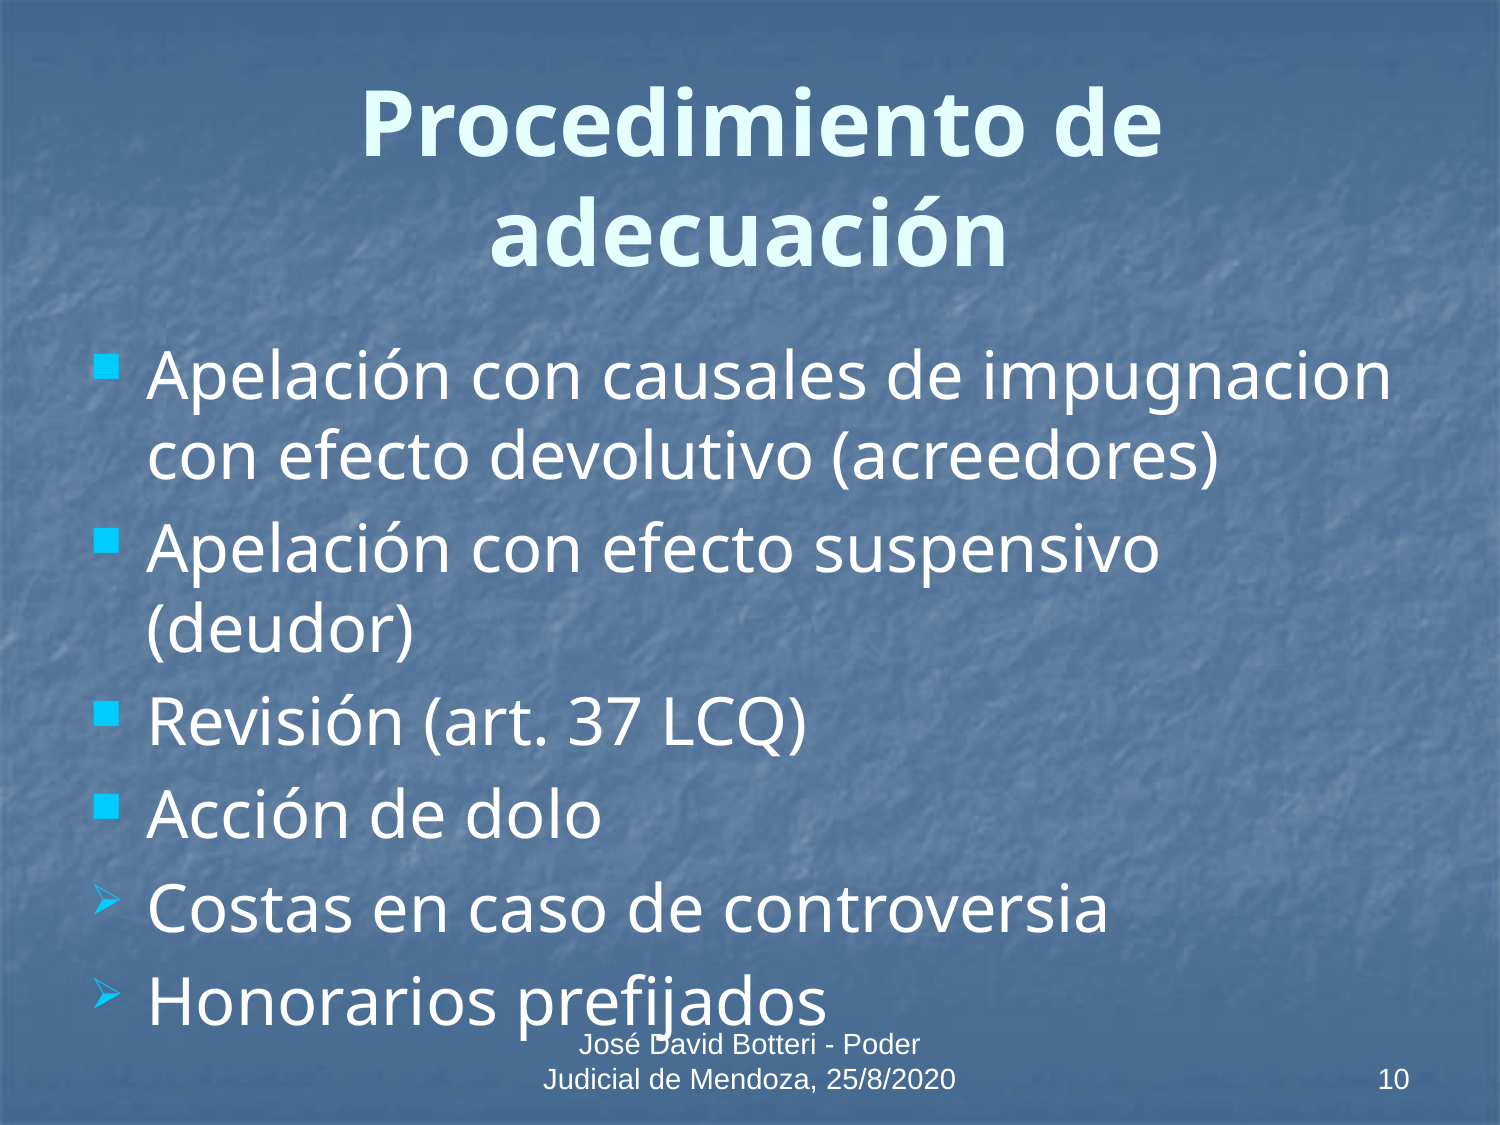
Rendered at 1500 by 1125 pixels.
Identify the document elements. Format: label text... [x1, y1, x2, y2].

list Apelación con causales de impugnacion con efecto devolutivo (acreedores) Apelación con efecto suspensivo (deudor) Revisión (art. 37 LCQ) Acción de dolo Costas en caso de controversia Honorarios prefijados [75, 324, 1425, 1000]
footer José David Botteri - Poder Judicial de Mendoza, 25/8/2020 [512, 1024, 988, 1103]
title Procedimiento de adecuación [75, 62, 1425, 288]
slide_number 10 [1074, 1024, 1425, 1103]
